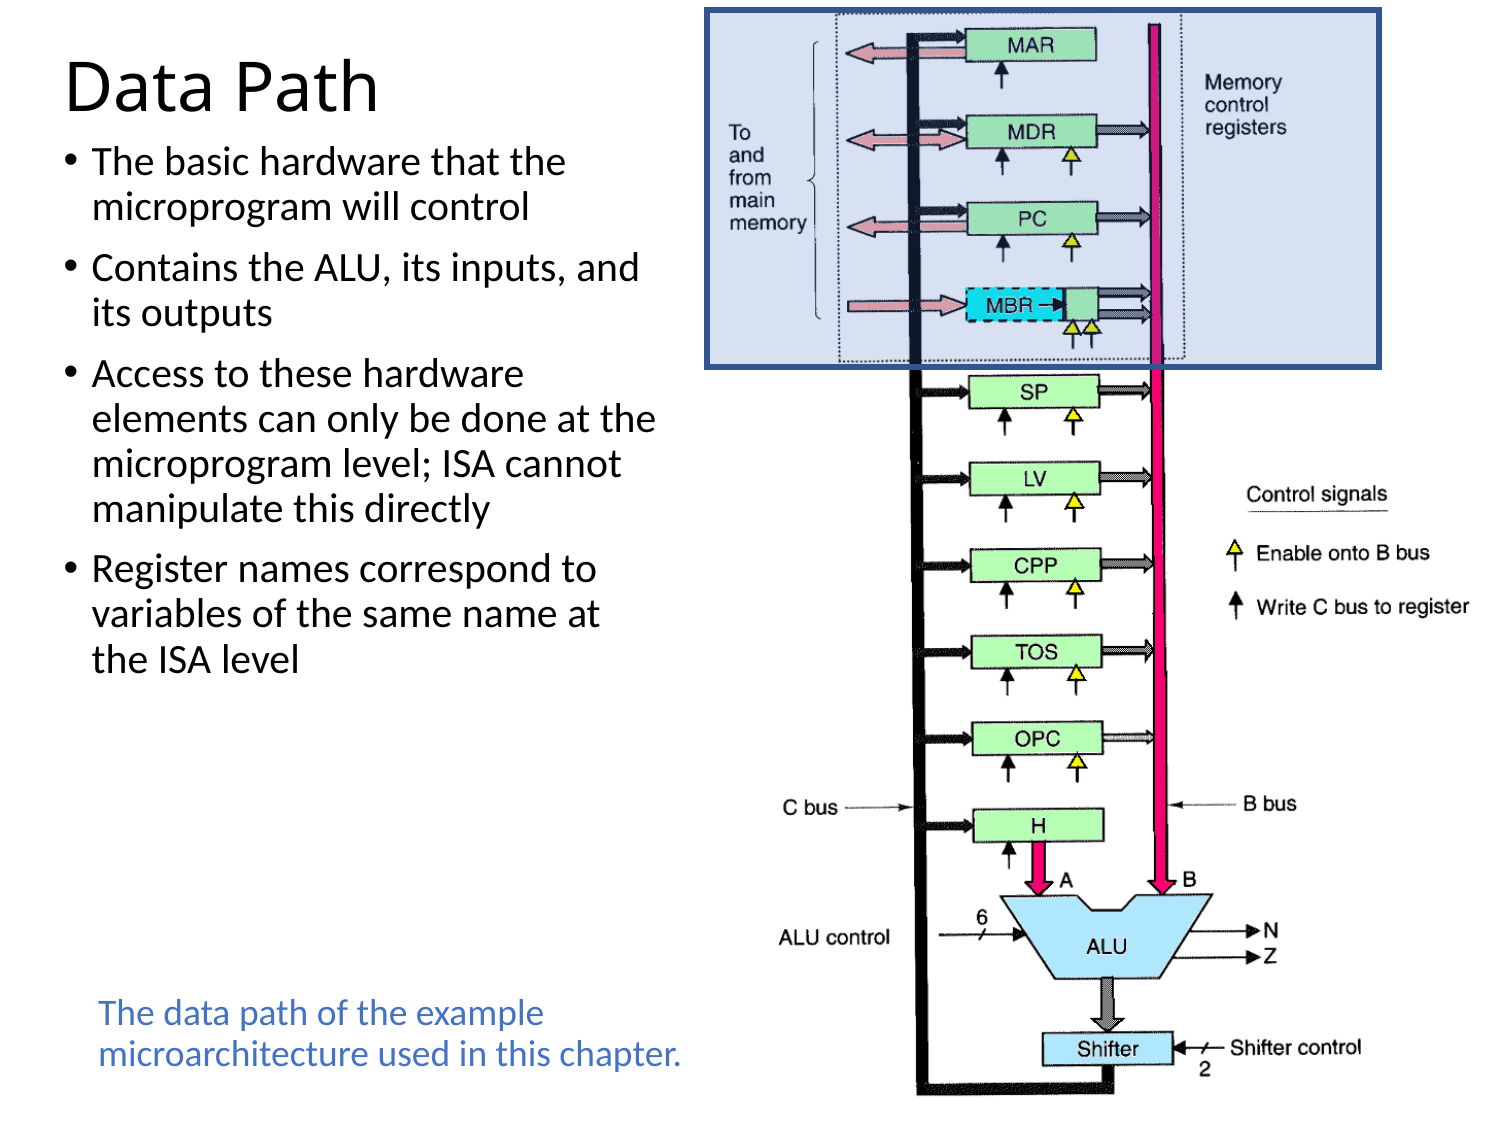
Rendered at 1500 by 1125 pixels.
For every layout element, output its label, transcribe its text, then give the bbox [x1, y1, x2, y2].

text_box The data path of the example microarchitecture used in this chapter. [83, 985, 706, 1125]
title Data Path [48, 14, 706, 164]
picture [706, 0, 1500, 1125]
list The basic hardware that the microprogram will control Contains the ALU, its inputs, and its outputs Access to these hardware elements can only be done at the microprogram level; ISA cannot manipulate this directly Register names correspond to variables of the same name at the ISA level [48, 131, 675, 830]
